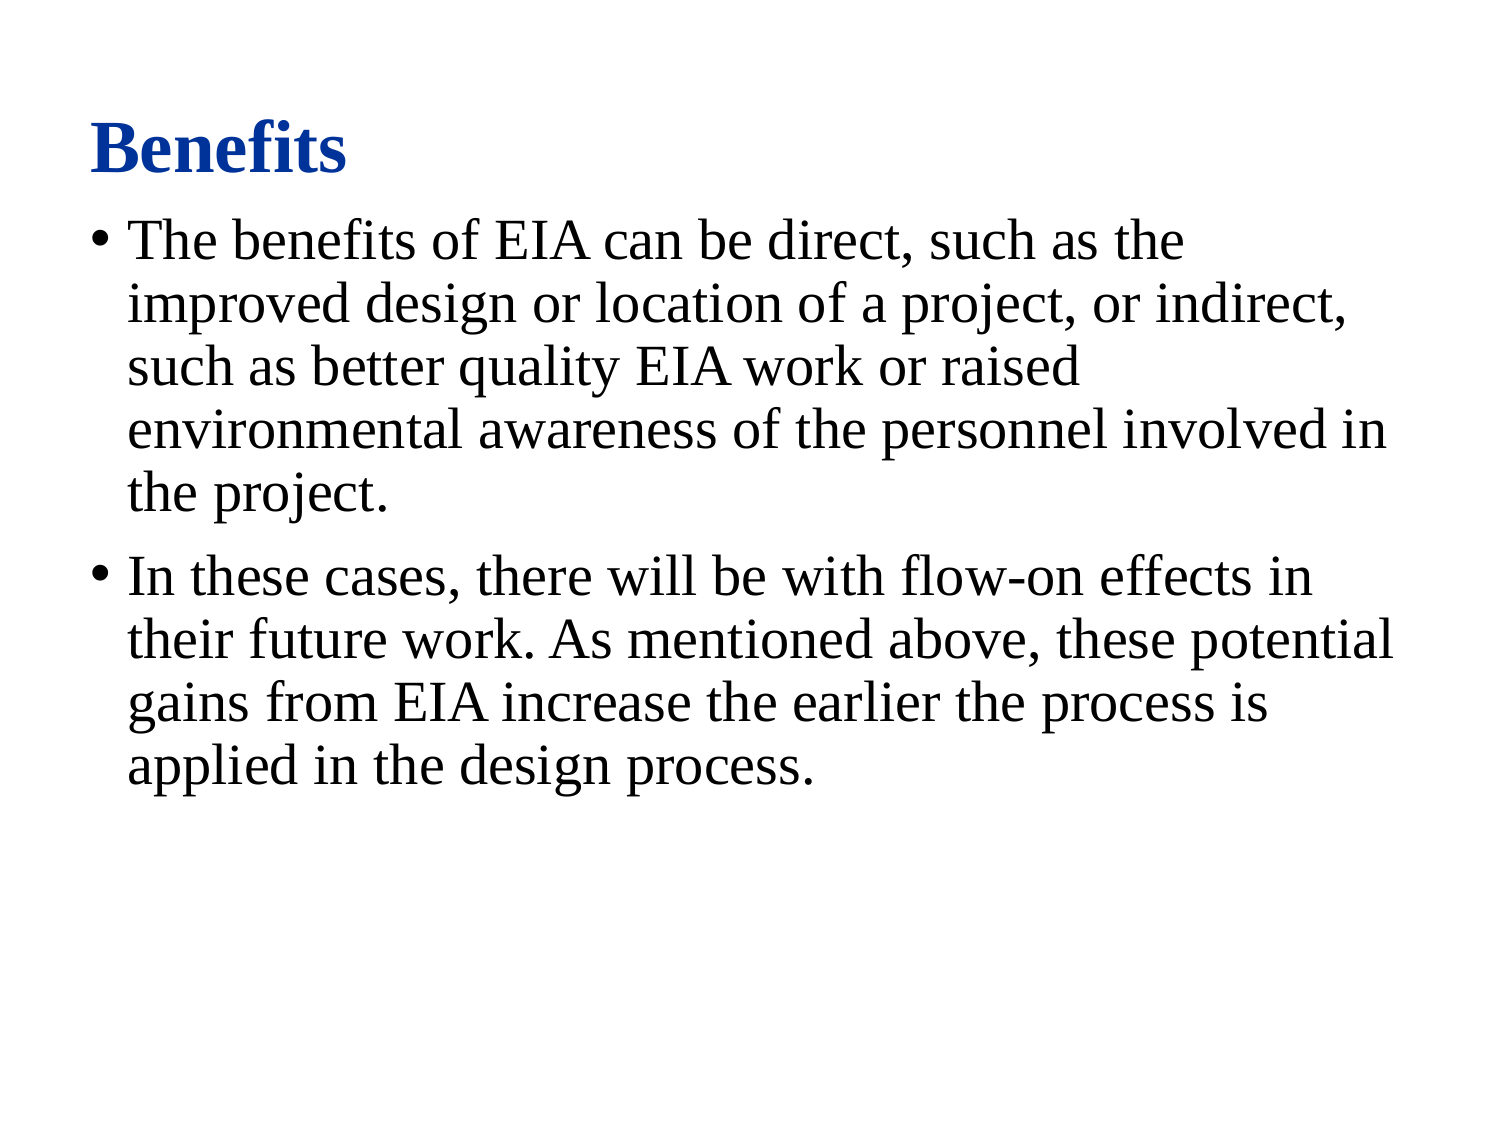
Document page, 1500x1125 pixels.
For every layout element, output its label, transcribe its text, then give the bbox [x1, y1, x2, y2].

list Benefits The benefits of EIA can be direct, such as the improved design or location of a project, or indirect, such as better quality EIA work or raised environmental awareness of the personnel involved in the project. In these cases, there will be with flow-on effects in their future work. As mentioned above, these potential gains from EIA increase the earlier the process is applied in the design process. [75, 99, 1425, 1075]
